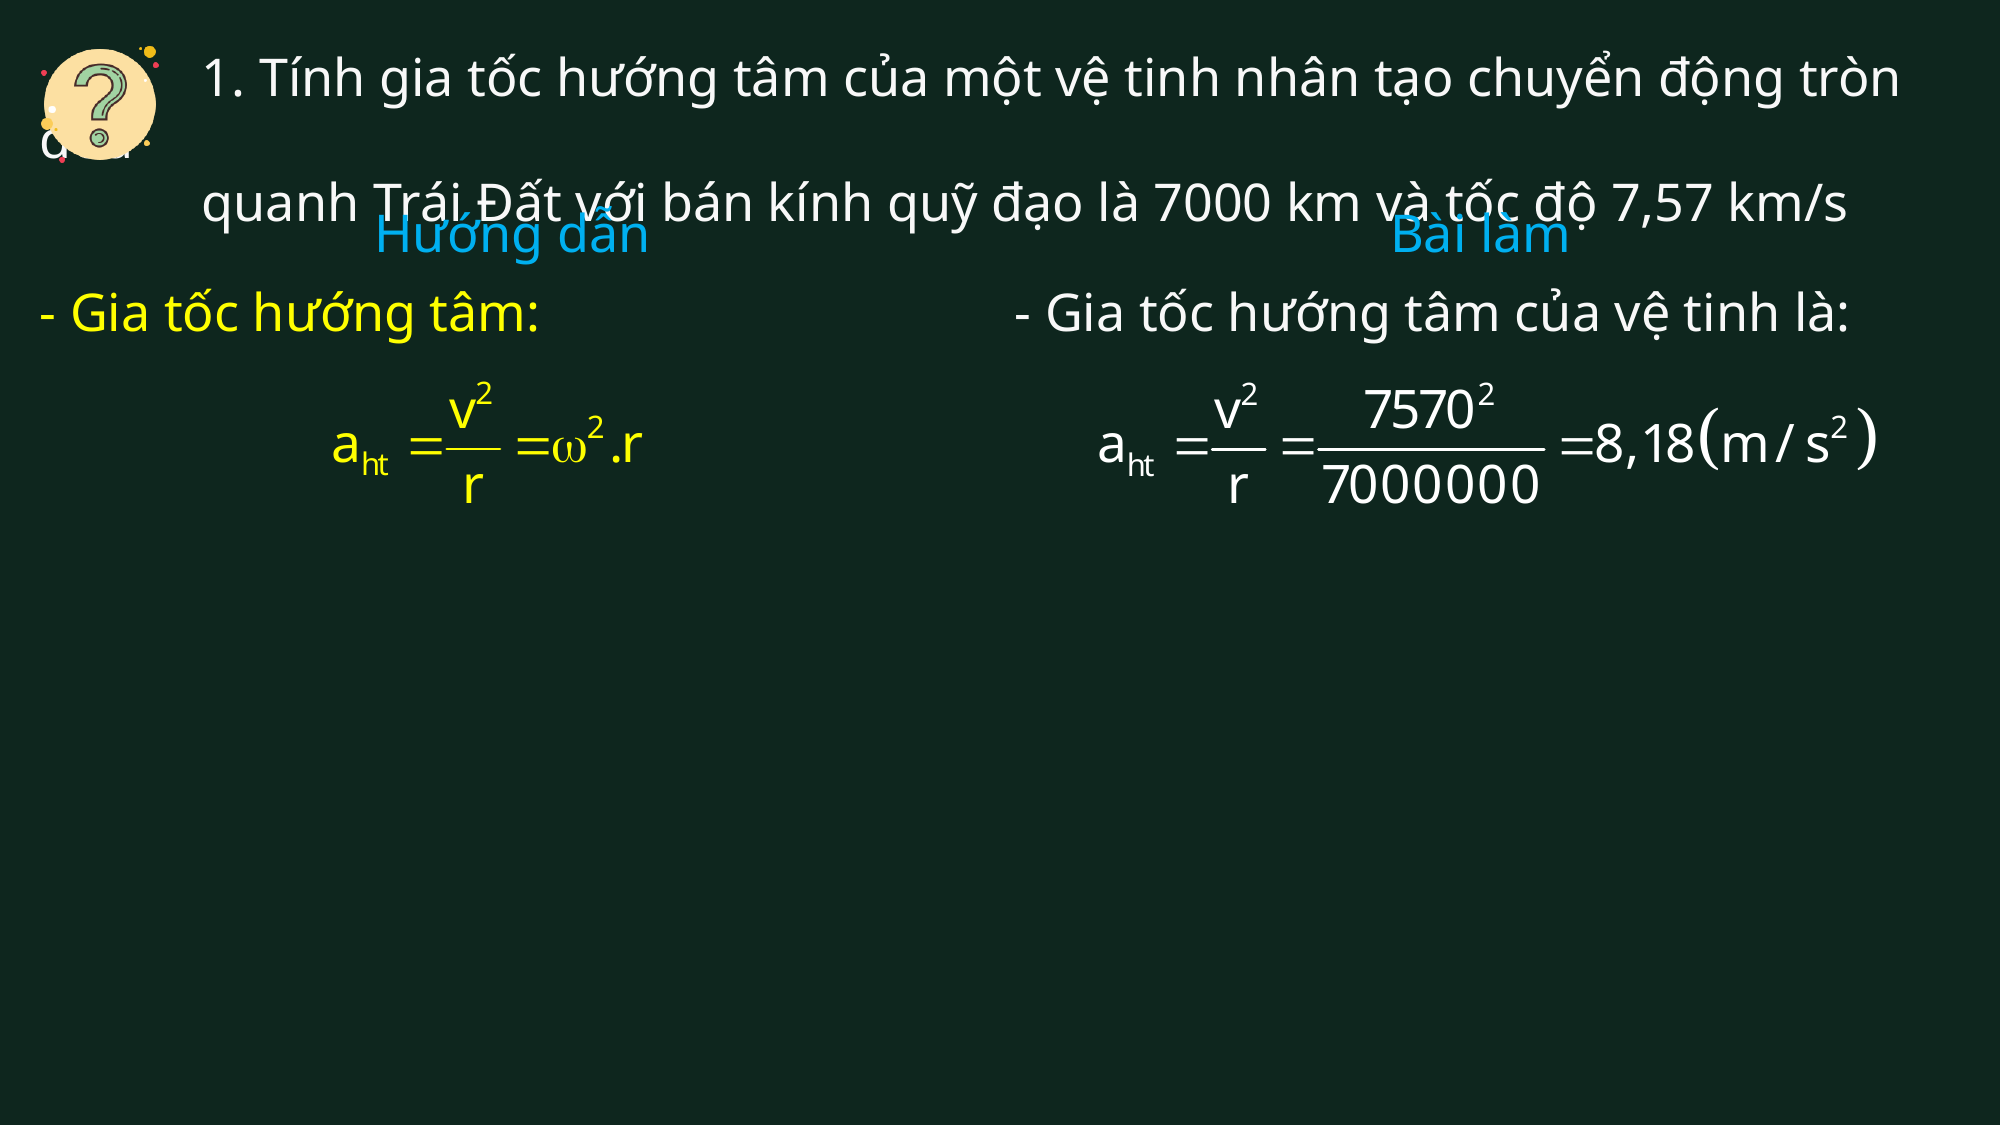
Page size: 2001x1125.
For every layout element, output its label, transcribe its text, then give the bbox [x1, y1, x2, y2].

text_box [1091, 369, 1884, 516]
text_box Hướng dẫn [356, 198, 668, 264]
picture [24, 28, 176, 180]
text_box Bài làm [1331, 198, 1643, 263]
text_box - Gia tốc hướng tâm: [24, 263, 999, 370]
text_box 1. Tính gia tốc hướng tâm của một vệ tinh nhân tạo chuyển động tròn đều quanh Trái Đất với bán kính quỹ đạo là 7000 km và tốc độ 7,57 km/s [176, 29, 1975, 135]
text_box - Gia tốc hướng tâm của vệ tinh là: [999, 263, 1975, 370]
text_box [325, 368, 655, 516]
